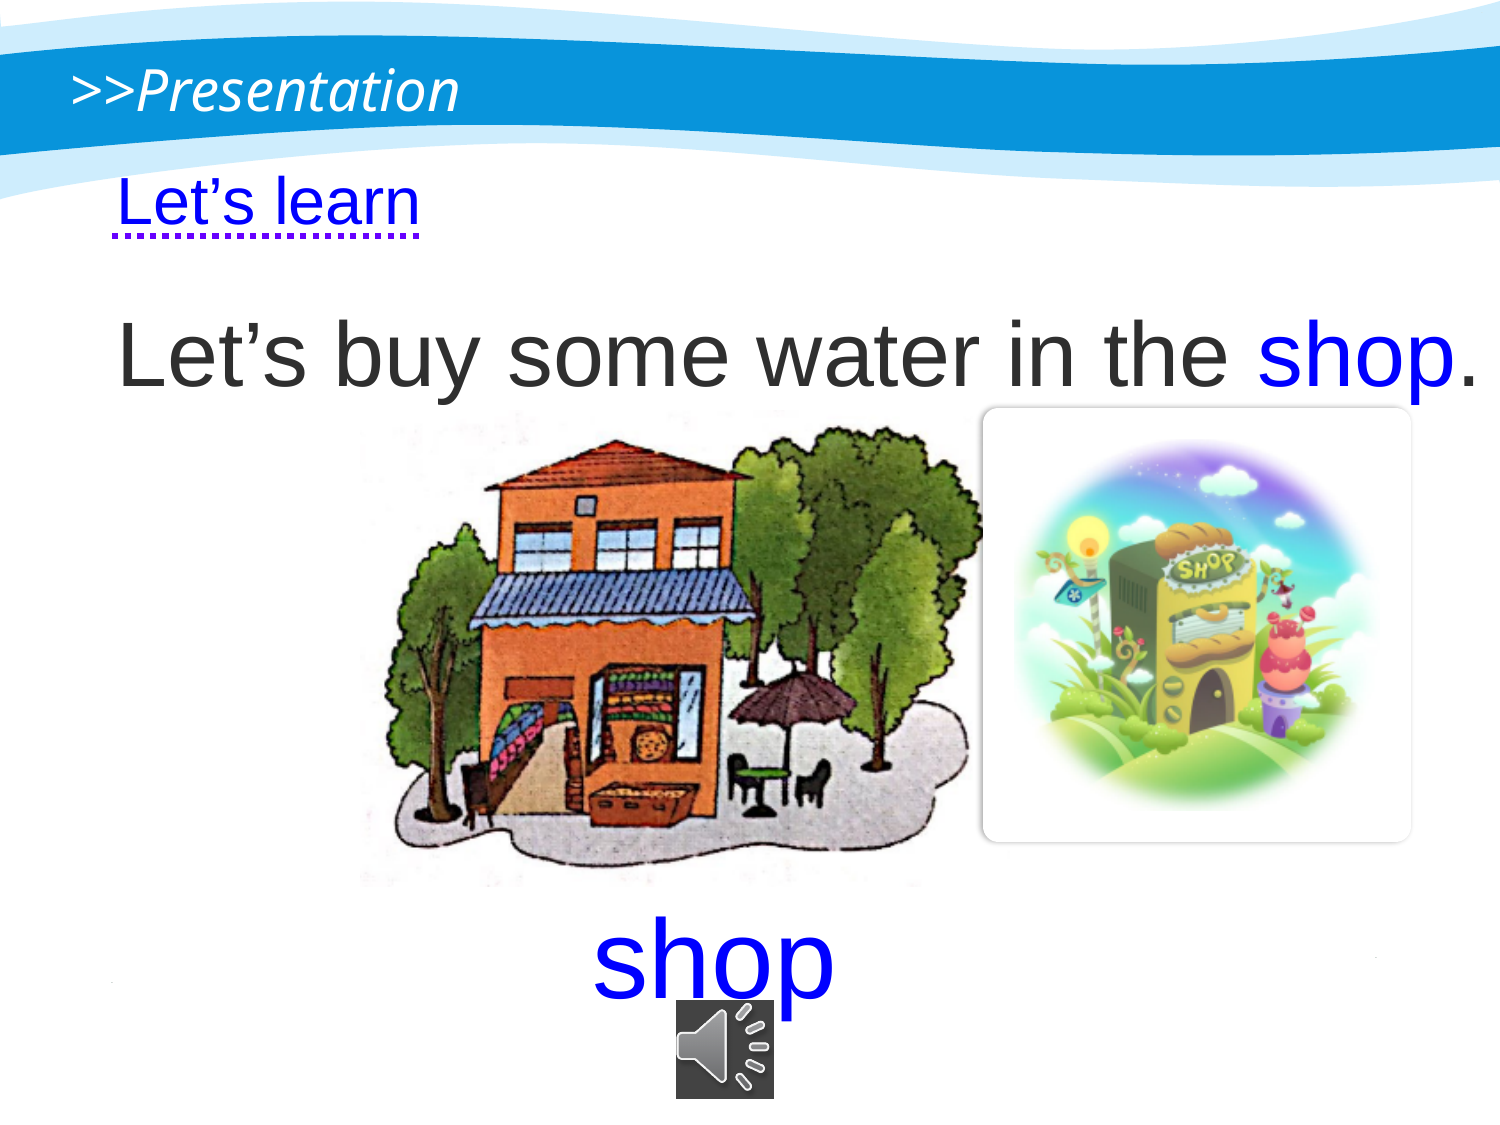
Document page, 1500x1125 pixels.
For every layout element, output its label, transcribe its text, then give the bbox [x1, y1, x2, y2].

text_box Let’s buy some water in the shop. [101, 232, 1500, 412]
picture [360, 410, 1010, 887]
text_box Let’s learn [101, 151, 711, 237]
text_box >>Presentation [54, 53, 601, 169]
text_box shop [577, 887, 899, 1028]
picture [675, 999, 776, 1100]
picture [1013, 438, 1381, 811]
